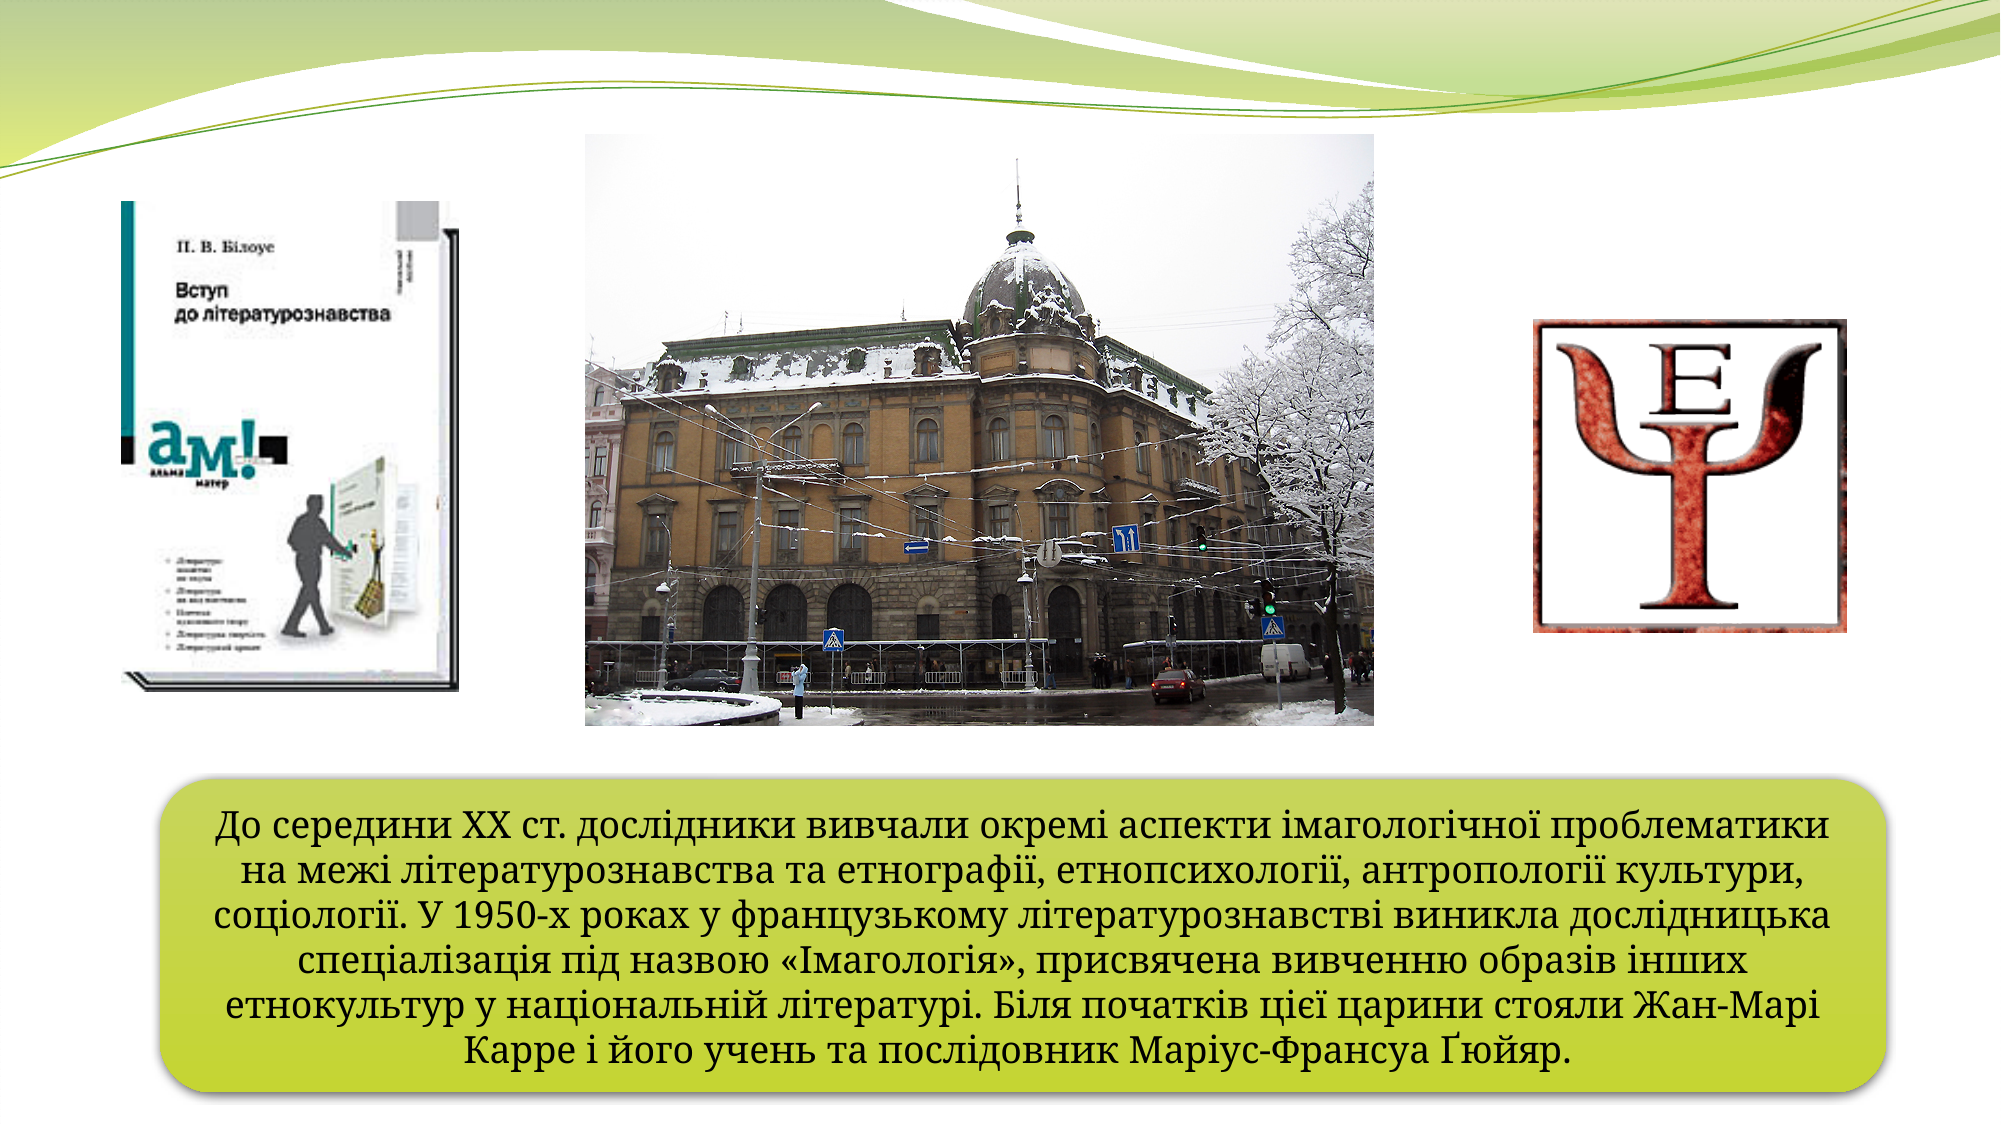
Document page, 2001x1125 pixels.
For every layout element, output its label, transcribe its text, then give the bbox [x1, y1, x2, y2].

picture [121, 201, 459, 692]
text_box До середини XX ст. дослідники вивчали окремі аспекти імагологічної проблематики на межі літературознавства та етнографії, етнопсихології, антропології культури, соціології. У 1950-х роках у французькому літературознавстві виникла дослідницька спеціалізація під назвою «Імагологія», присвячена вивченню образів інших етнокультур у національній літературі. Біля початків цієї царини стояли Жан-Марі Карре і його учень та послідовник Маріус-Франсуа Ґюйяр. [159, 779, 1887, 1093]
picture [1533, 319, 1847, 633]
picture [585, 134, 1374, 726]
